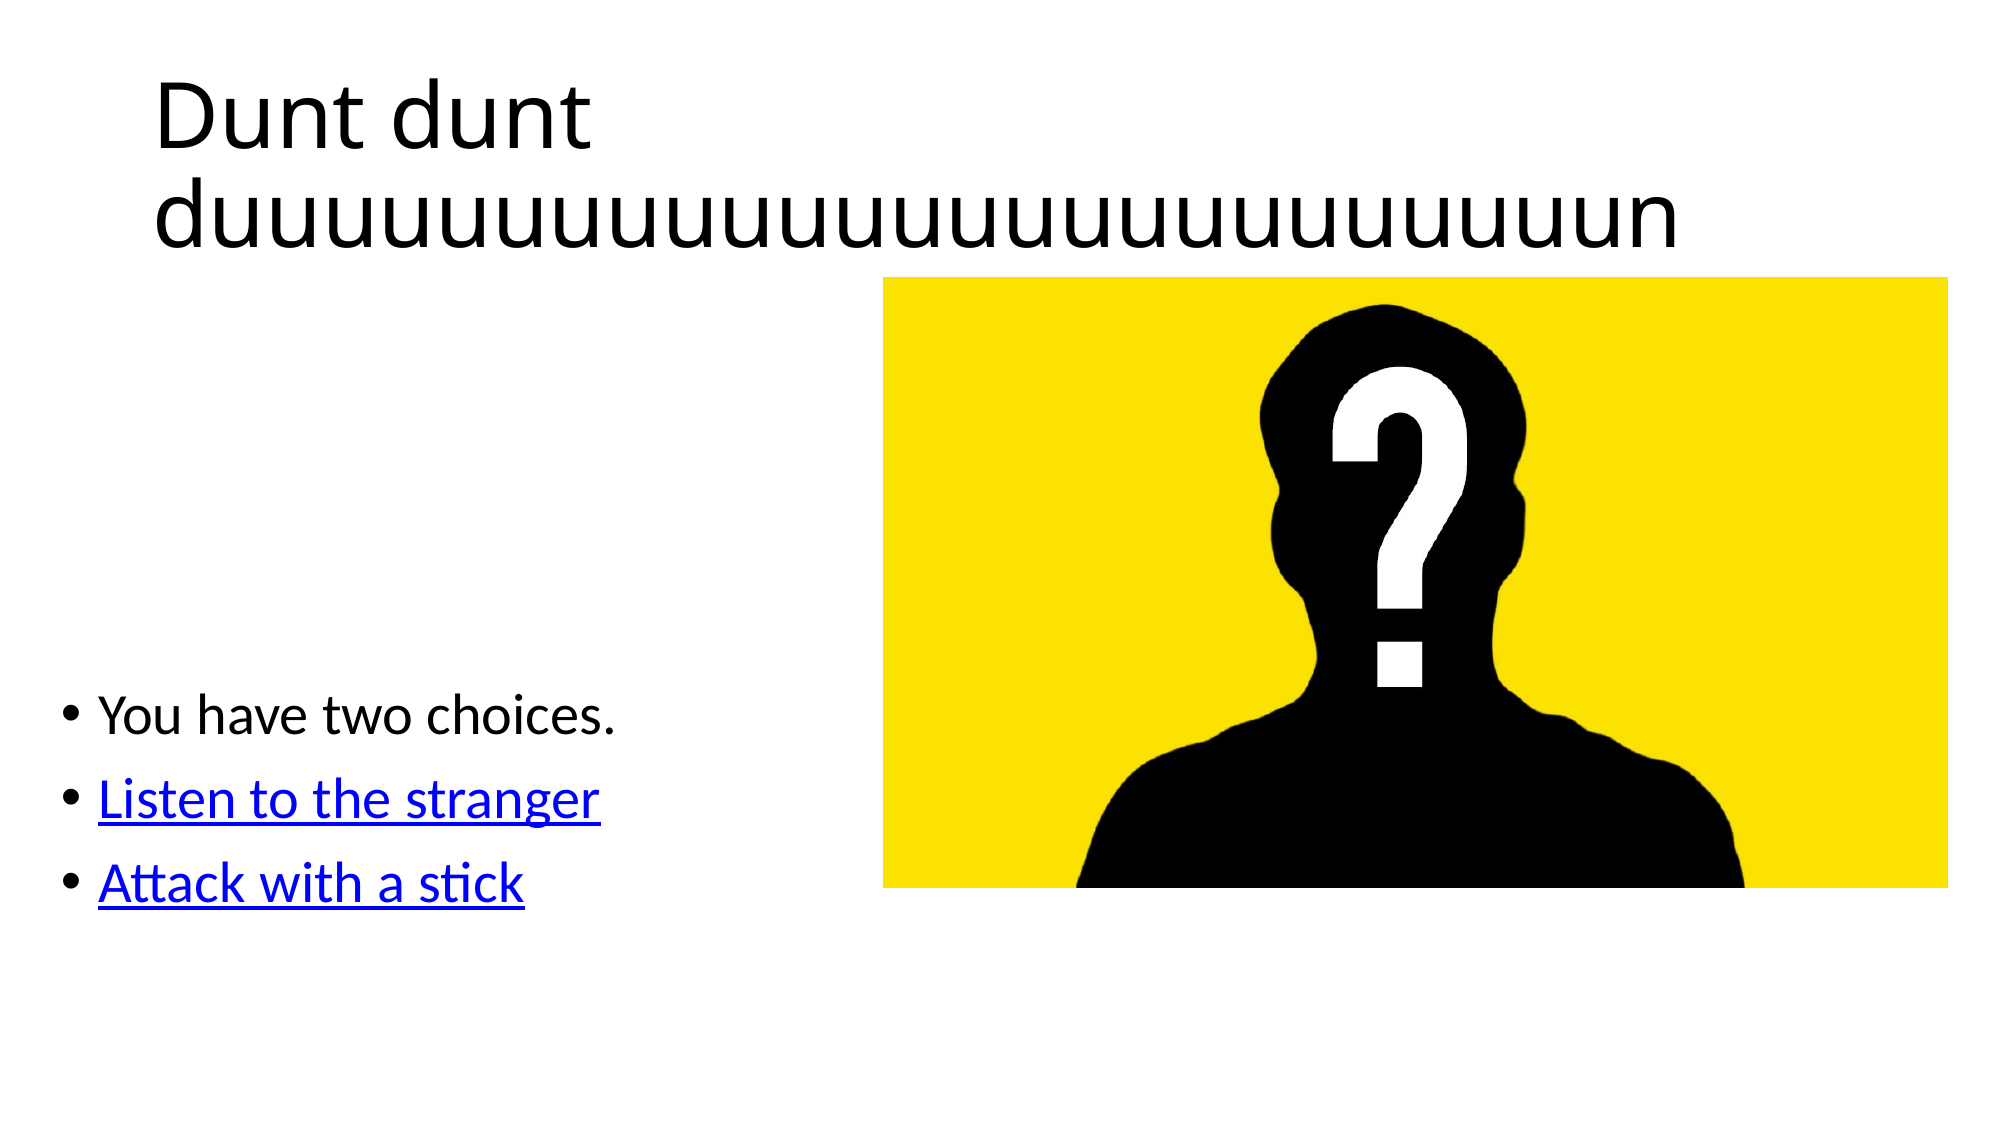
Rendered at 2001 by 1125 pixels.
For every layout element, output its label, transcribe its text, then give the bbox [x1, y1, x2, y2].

picture [883, 277, 1948, 888]
list You have two choices. Listen to the stranger Attack with a stick [45, 677, 1863, 1014]
title Dunt dunt duuuuuuuuuuuuuuuuuuuuuuuuun [137, 59, 1863, 278]
